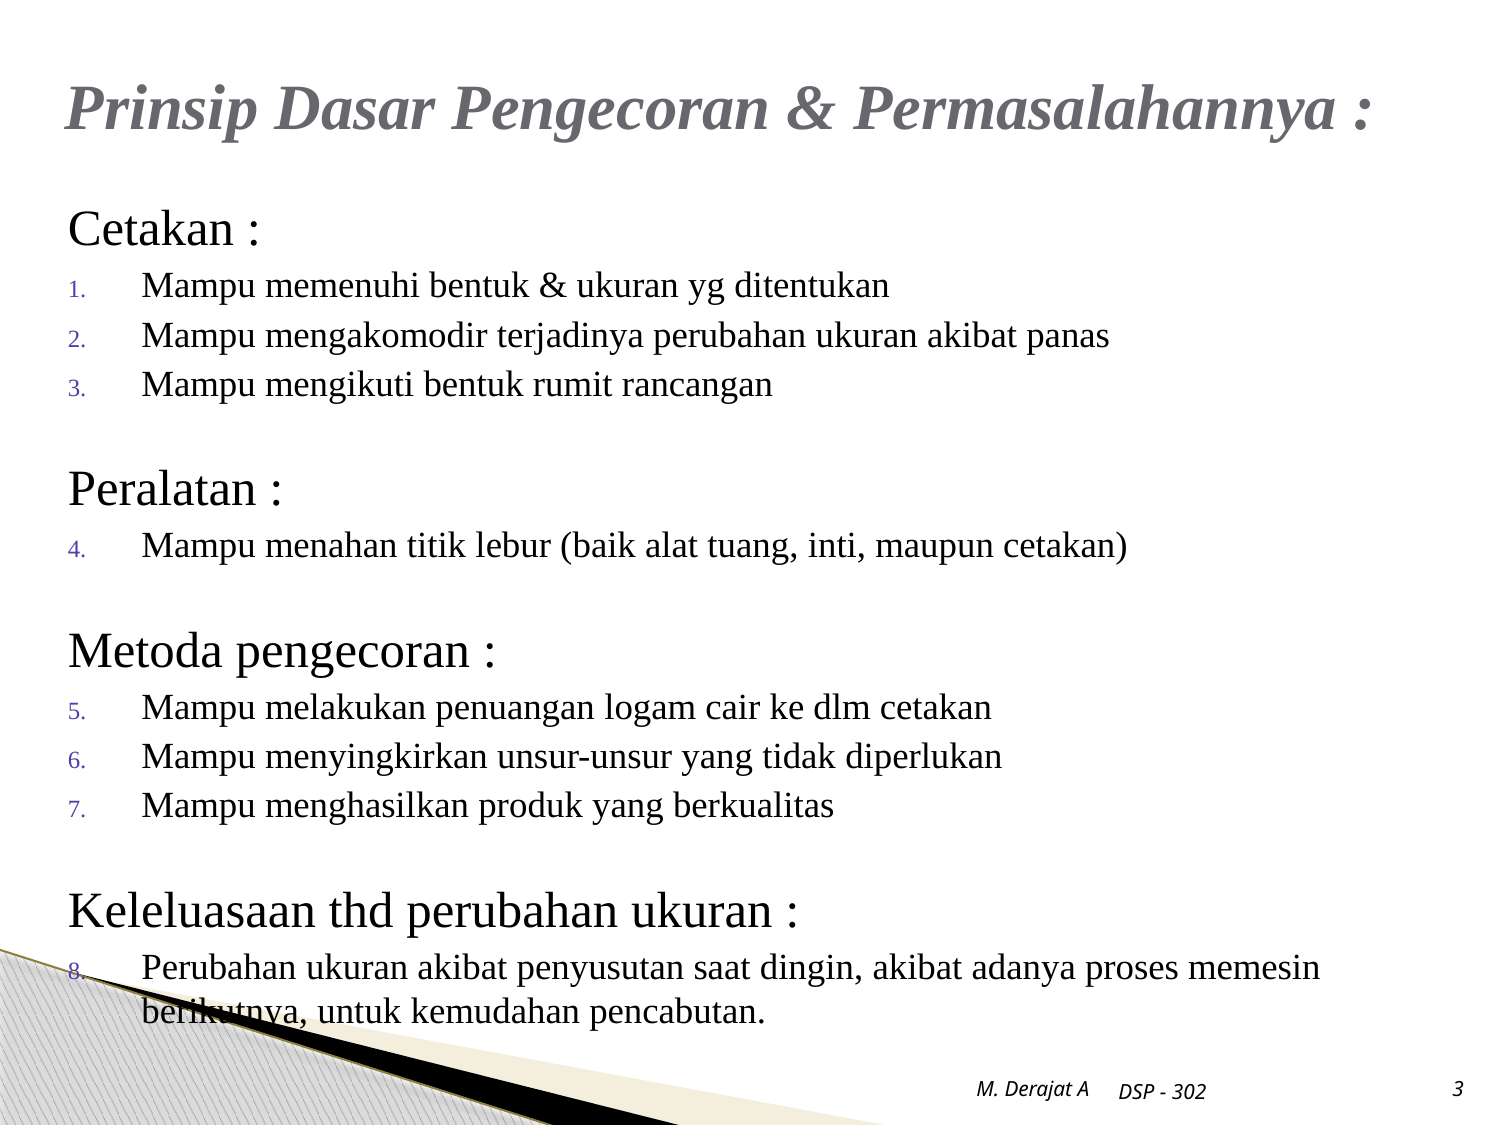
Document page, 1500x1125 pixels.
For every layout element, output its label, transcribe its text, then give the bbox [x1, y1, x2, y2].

slide_number DSP - 302 [1103, 1051, 1419, 1112]
title Prinsip Dasar Pengecoran & Permasalahannya : [50, 45, 1450, 163]
slide_number 3 [1419, 1051, 1479, 1112]
list Cetakan : Mampu memenuhi bentuk & ukuran yg ditentukan Mampu mengakomodir terjadinya perubahan ukuran akibat panas Mampu mengikuti bentuk rumit rancangan Peralatan : Mampu menahan titik lebur (baik alat tuang, inti, maupun cetakan) Metoda pengecoran : Mampu melakukan penuangan logam cair ke dlm cetakan Mampu menyingkirkan unsur-unsur yang tidak diperlukan Mampu menghasilkan produk yang berkualitas Keleluasaan thd perubahan ukuran : Perubahan ukuran akibat penyusutan saat dingin, akibat adanya proses memesin berikutnya, untuk kemudahan pencabutan. [37, 187, 1463, 1050]
footer M. Derajat A [718, 1051, 1103, 1112]
